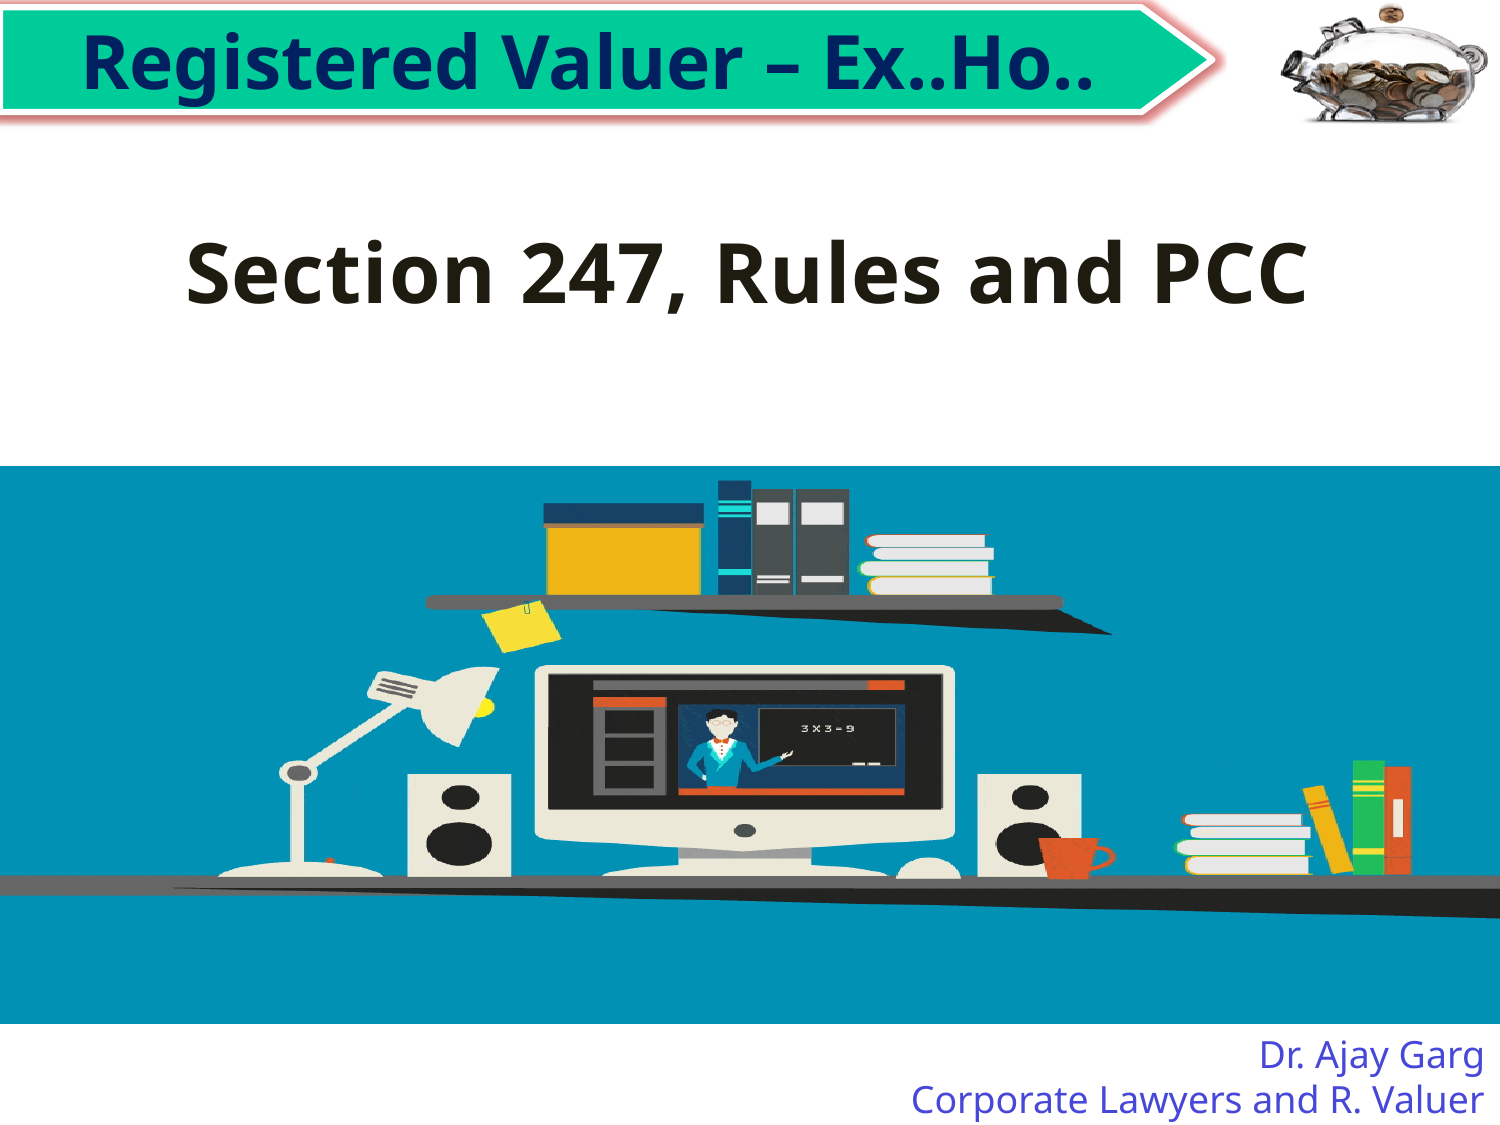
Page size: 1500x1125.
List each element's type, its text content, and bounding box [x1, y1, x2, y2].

text_box Registered Valuer – Ex..Ho.. [0, 4, 1216, 116]
picture [426, 482, 1107, 653]
picture [1274, 0, 1500, 124]
text_box Section 247, Rules and PCC [0, 212, 1500, 328]
text_box Dr. Ajay Garg Corporate Lawyers and R. Valuer [650, 1031, 1500, 1125]
picture [0, 666, 1500, 918]
